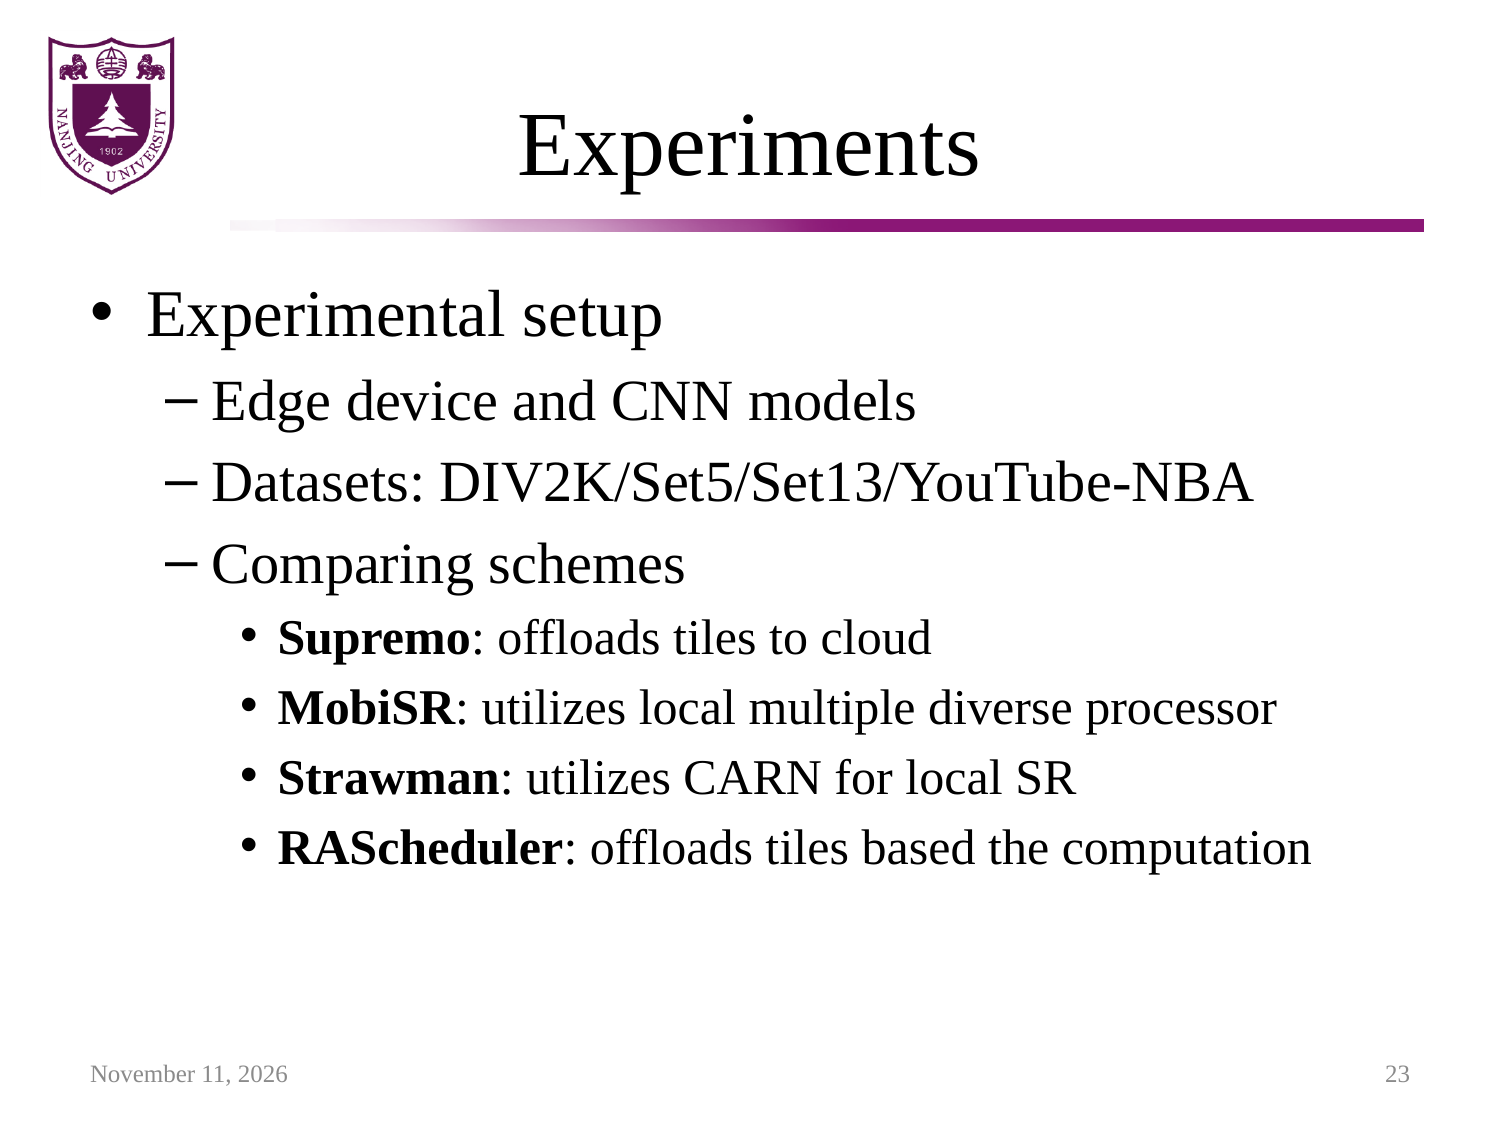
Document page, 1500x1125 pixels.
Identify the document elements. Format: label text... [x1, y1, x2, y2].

picture [40, 30, 183, 197]
slide_number 23 [1074, 1042, 1425, 1103]
list Experimental setup Edge device and CNN models Datasets: DIV2K/Set5/Set13/YouTube-NBA Comparing schemes Supremo: offloads tiles to cloud MobiSR: utilizes local multiple diverse processor Strawman: utilizes CARN for local SR RAScheduler: offloads tiles based the computation [75, 262, 1425, 1103]
title Experiments [75, 45, 1425, 233]
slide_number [75, 1042, 425, 1103]
